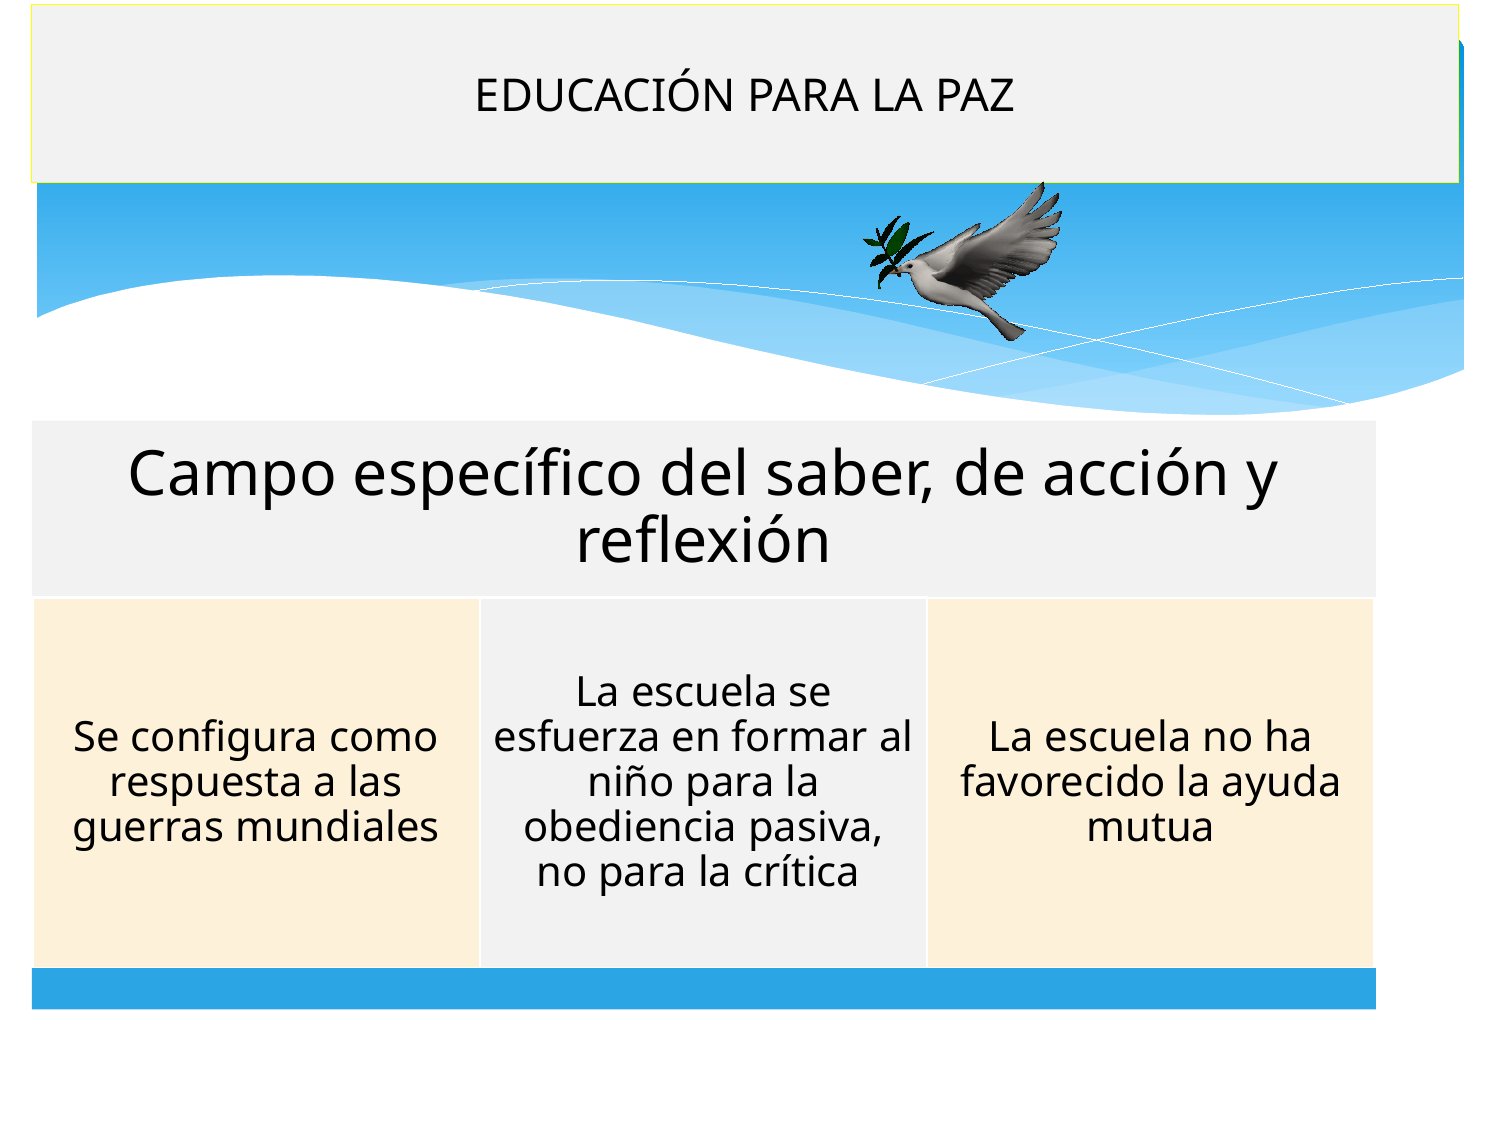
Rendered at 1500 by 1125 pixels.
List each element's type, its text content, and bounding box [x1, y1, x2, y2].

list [31, 420, 1377, 1010]
picture [832, 177, 1113, 404]
title EDUCACIÓN PARA LA PAZ [31, 4, 1459, 183]
